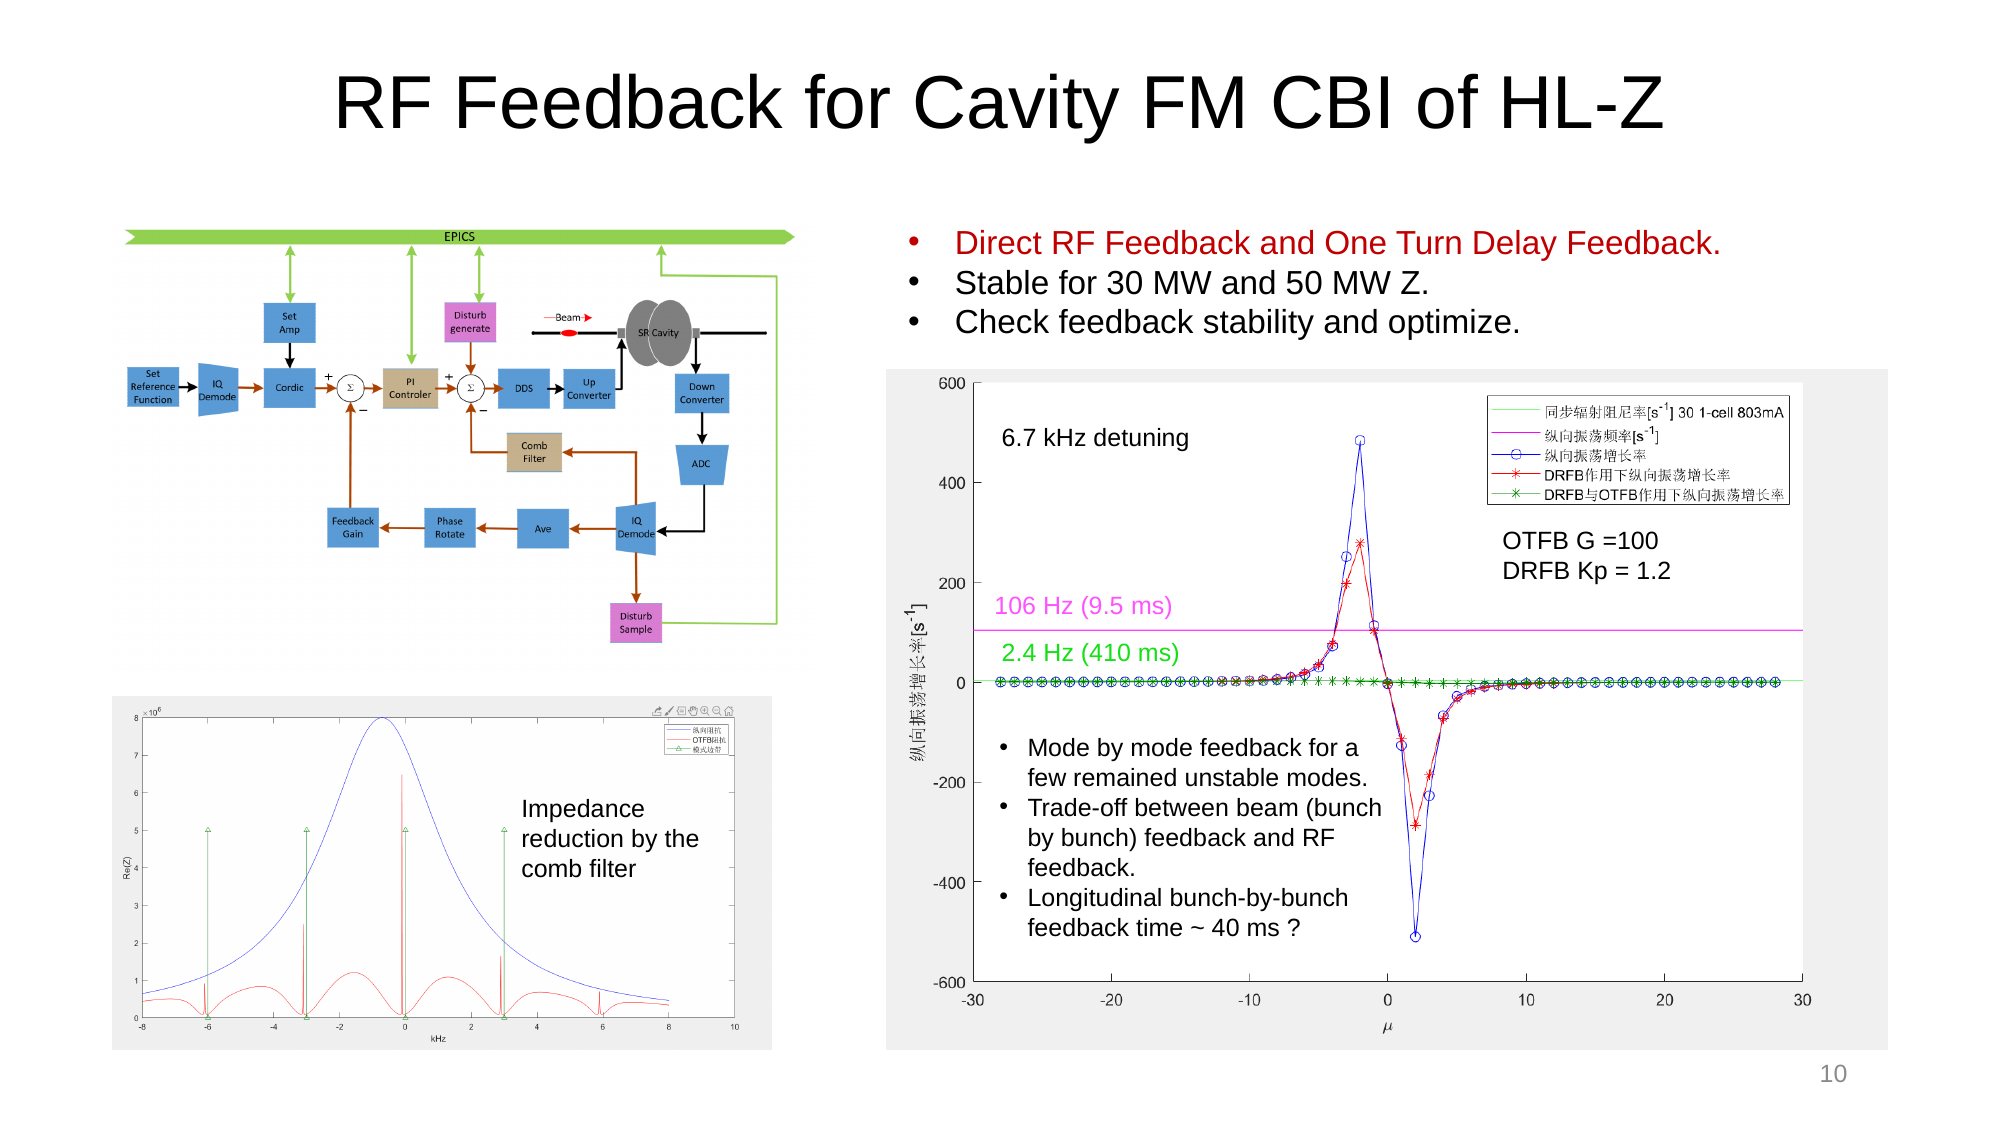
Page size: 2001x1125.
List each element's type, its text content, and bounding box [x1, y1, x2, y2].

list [885, 369, 1888, 1050]
text_box Direct RF Feedback and One Turn Delay Feedback. Stable for 30 MW and 50 MW Z. Check feedback stability and optimize. [893, 213, 1982, 348]
slide_number 10 [1412, 1050, 1863, 1103]
title RF Feedback for Cavity FM CBI of HL-Z [137, 26, 1863, 183]
picture [112, 696, 772, 1050]
picture [108, 221, 817, 675]
